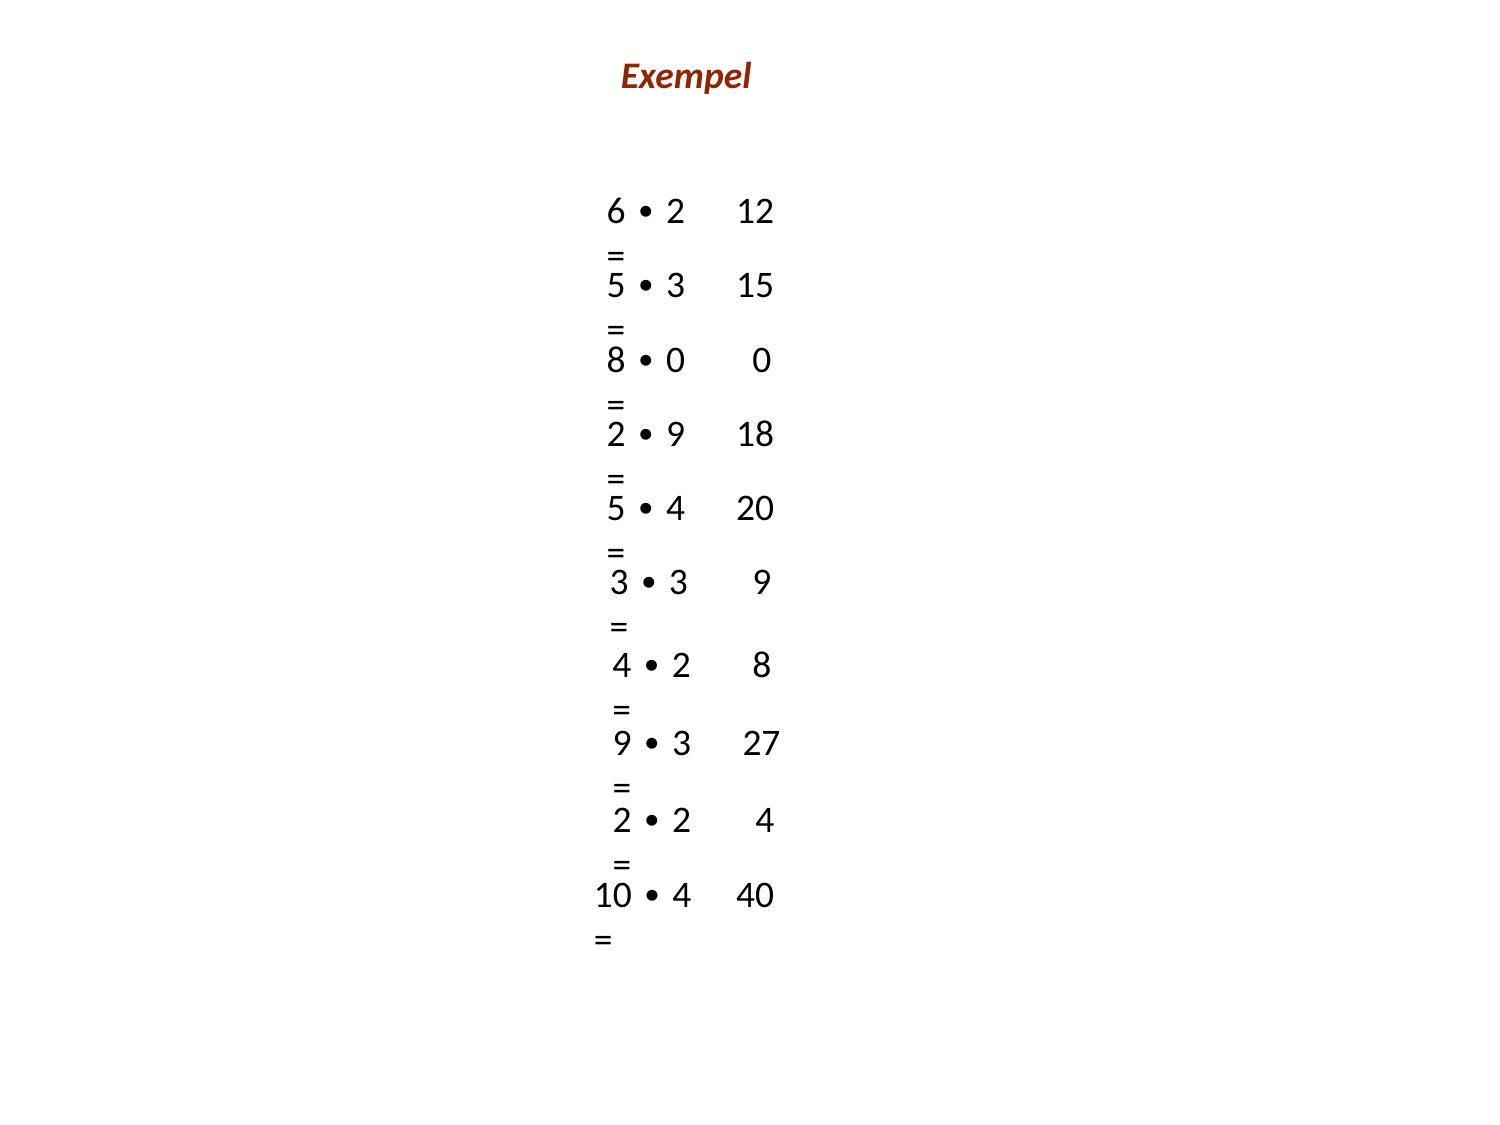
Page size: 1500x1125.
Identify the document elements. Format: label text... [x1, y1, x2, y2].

text_box 18 [721, 401, 865, 462]
text_box 15 [721, 252, 865, 313]
text_box 4 [740, 787, 884, 848]
text_box 27 [727, 710, 871, 770]
text_box 9 [737, 550, 881, 610]
text_box 8 ∙ 0 = [591, 327, 735, 401]
text_box 2 ∙ 2 = [597, 787, 741, 862]
text_box 4 ∙ 2 = [597, 632, 741, 710]
text_box 6 ∙ 2 = [591, 178, 735, 252]
text_box 12 [721, 178, 865, 239]
text_box 5 ∙ 4 = [591, 475, 735, 581]
text_box 20 [721, 475, 865, 536]
text_box 8 [737, 632, 881, 692]
text_box 10 ∙ 4 = [579, 862, 748, 967]
text_box 3 ∙ 3 = [594, 550, 738, 655]
text_box 0 [737, 327, 881, 387]
text_box 5 ∙ 3 = [591, 252, 735, 327]
text_box 2 ∙ 9 = [591, 401, 735, 475]
text_box 40 [721, 862, 865, 923]
text_box 9 ∙ 3 = [597, 710, 741, 787]
text_box Exempel [606, 43, 767, 104]
